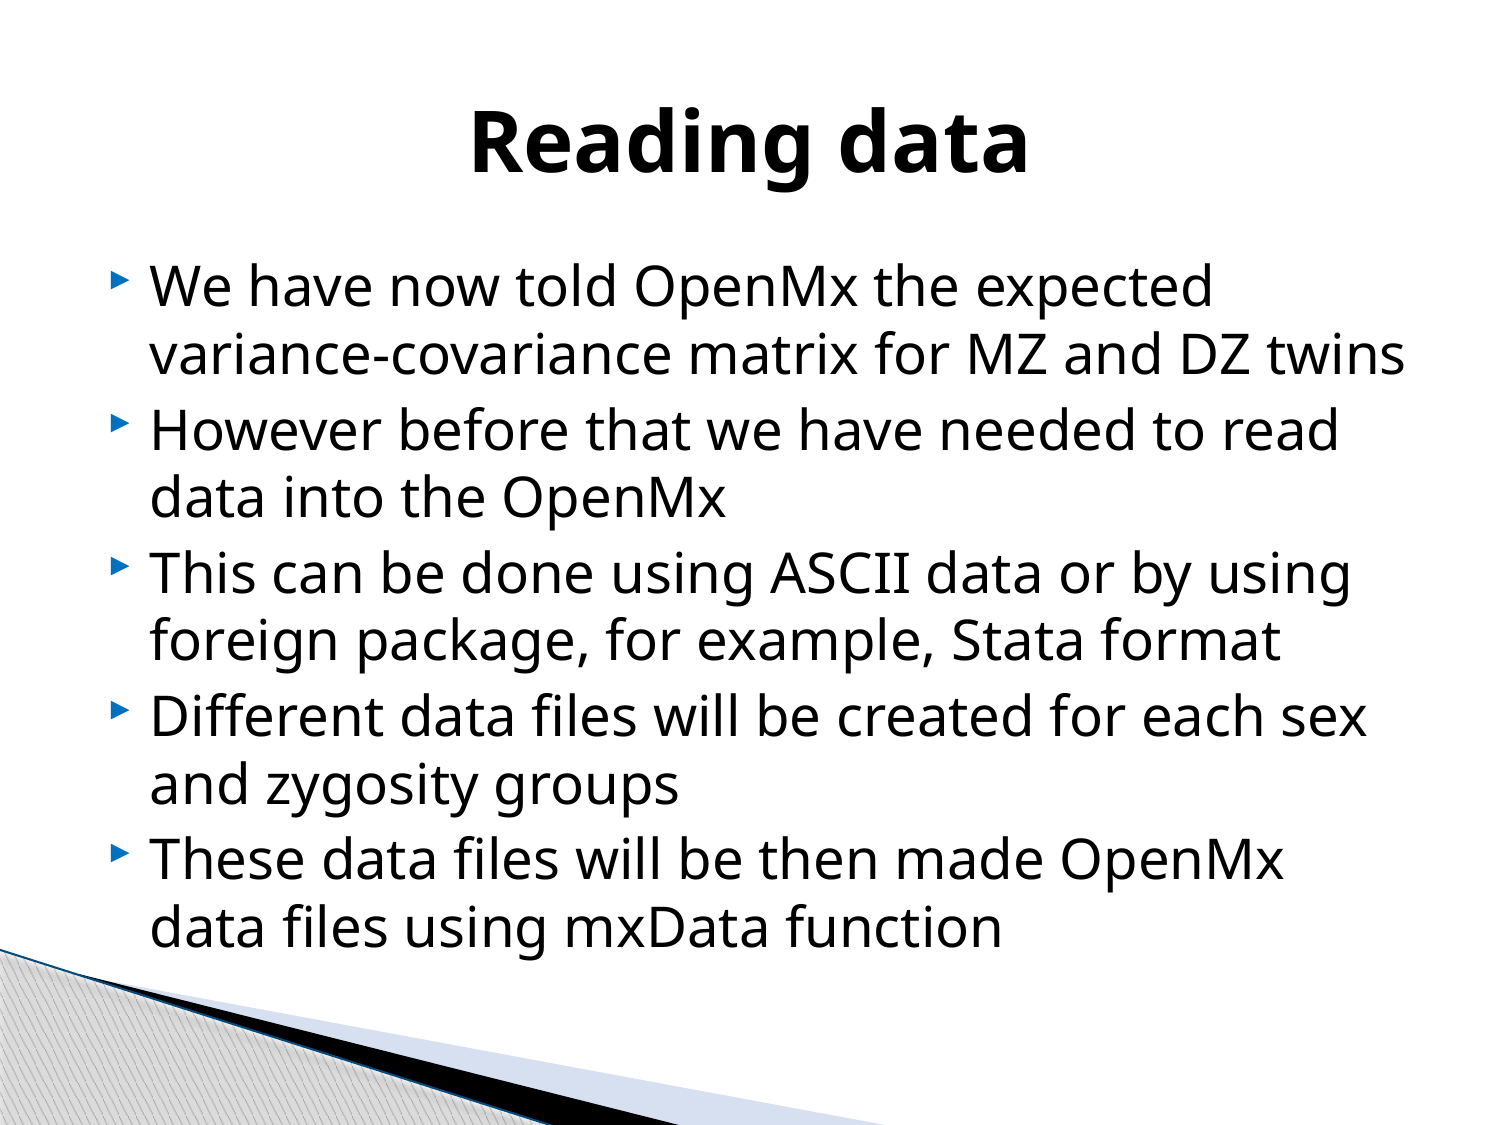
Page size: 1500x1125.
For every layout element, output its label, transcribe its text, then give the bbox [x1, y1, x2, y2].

title Reading data [75, 45, 1425, 233]
list We have now told OpenMx the expected variance-covariance matrix for MZ and DZ twins However before that we have needed to read data into the OpenMx This can be done using ASCII data or by using foreign package, for example, Stata format Different data files will be created for each sex and zygosity groups These data files will be then made OpenMx data files using mxData function [75, 243, 1425, 986]
